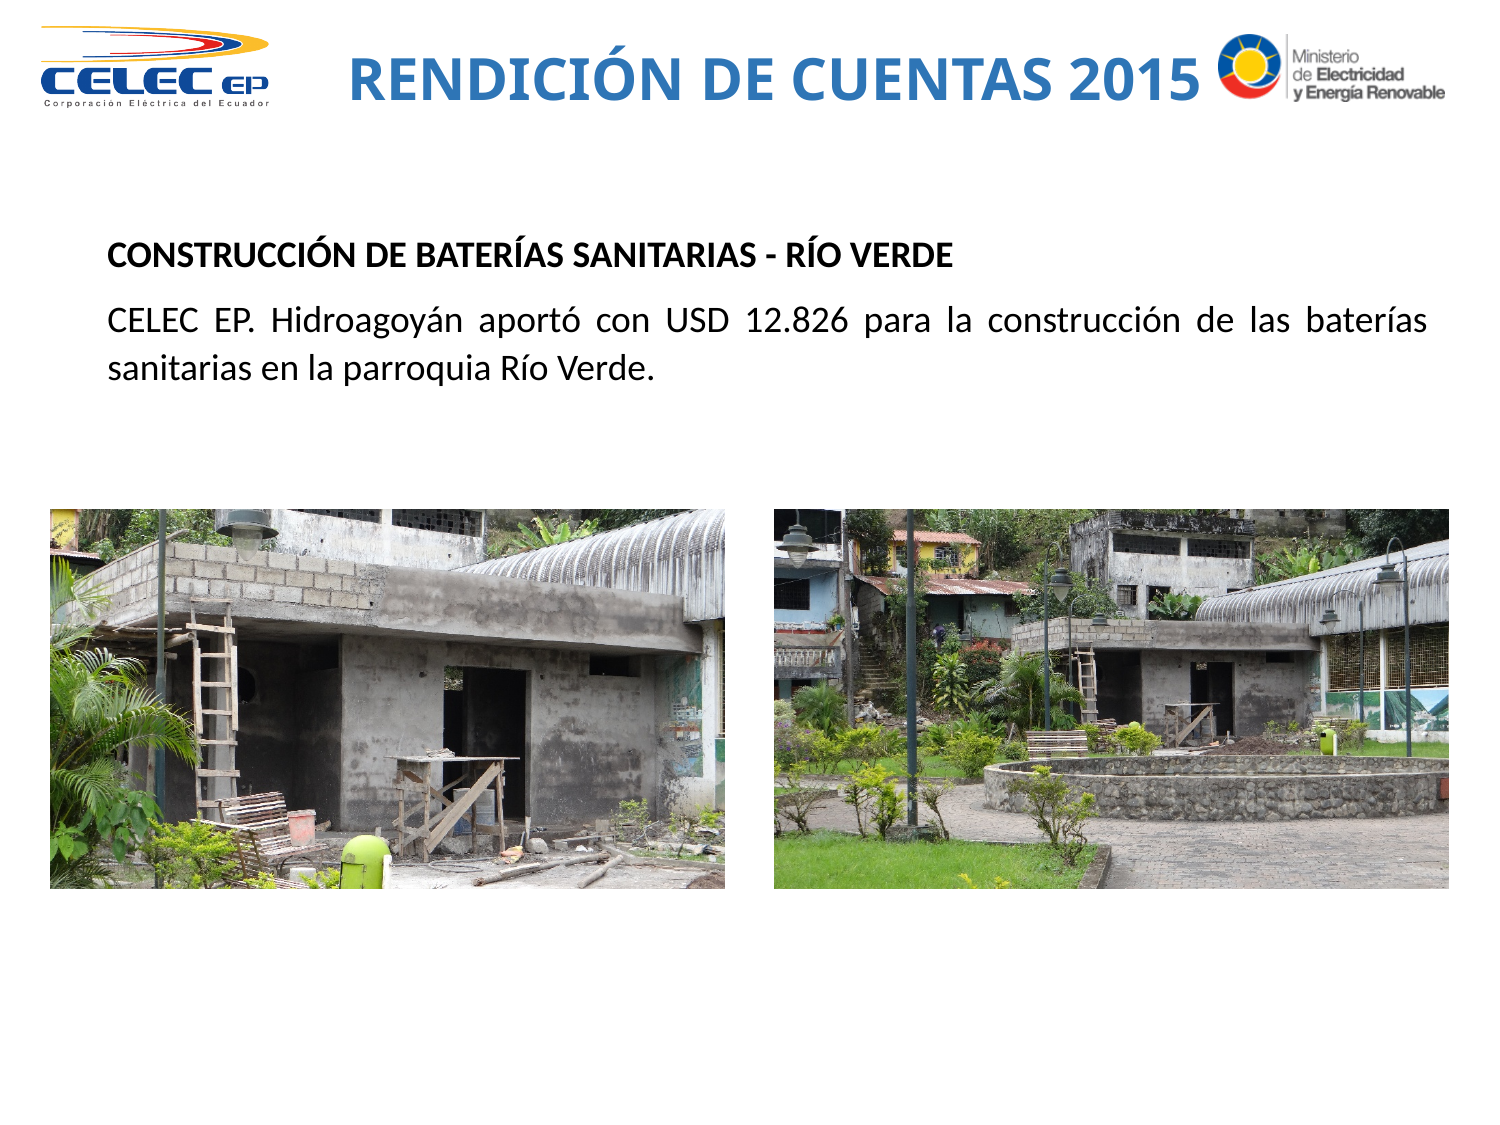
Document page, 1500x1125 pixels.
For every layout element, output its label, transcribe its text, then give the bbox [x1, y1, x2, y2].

picture [774, 509, 1449, 889]
text_box CONSTRUCCIÓN DE BATERÍAS SANITARIAS - RÍO VERDE CELEC EP. Hidroagoyán aportó con USD 12.826 para la construcción de las baterías sanitarias en la parroquia Río Verde. [92, 219, 1445, 396]
text_box RENDICIÓN DE CUENTAS 2015 [332, 34, 1219, 120]
picture [50, 509, 725, 889]
picture [41, 26, 269, 108]
picture [1218, 34, 1445, 102]
